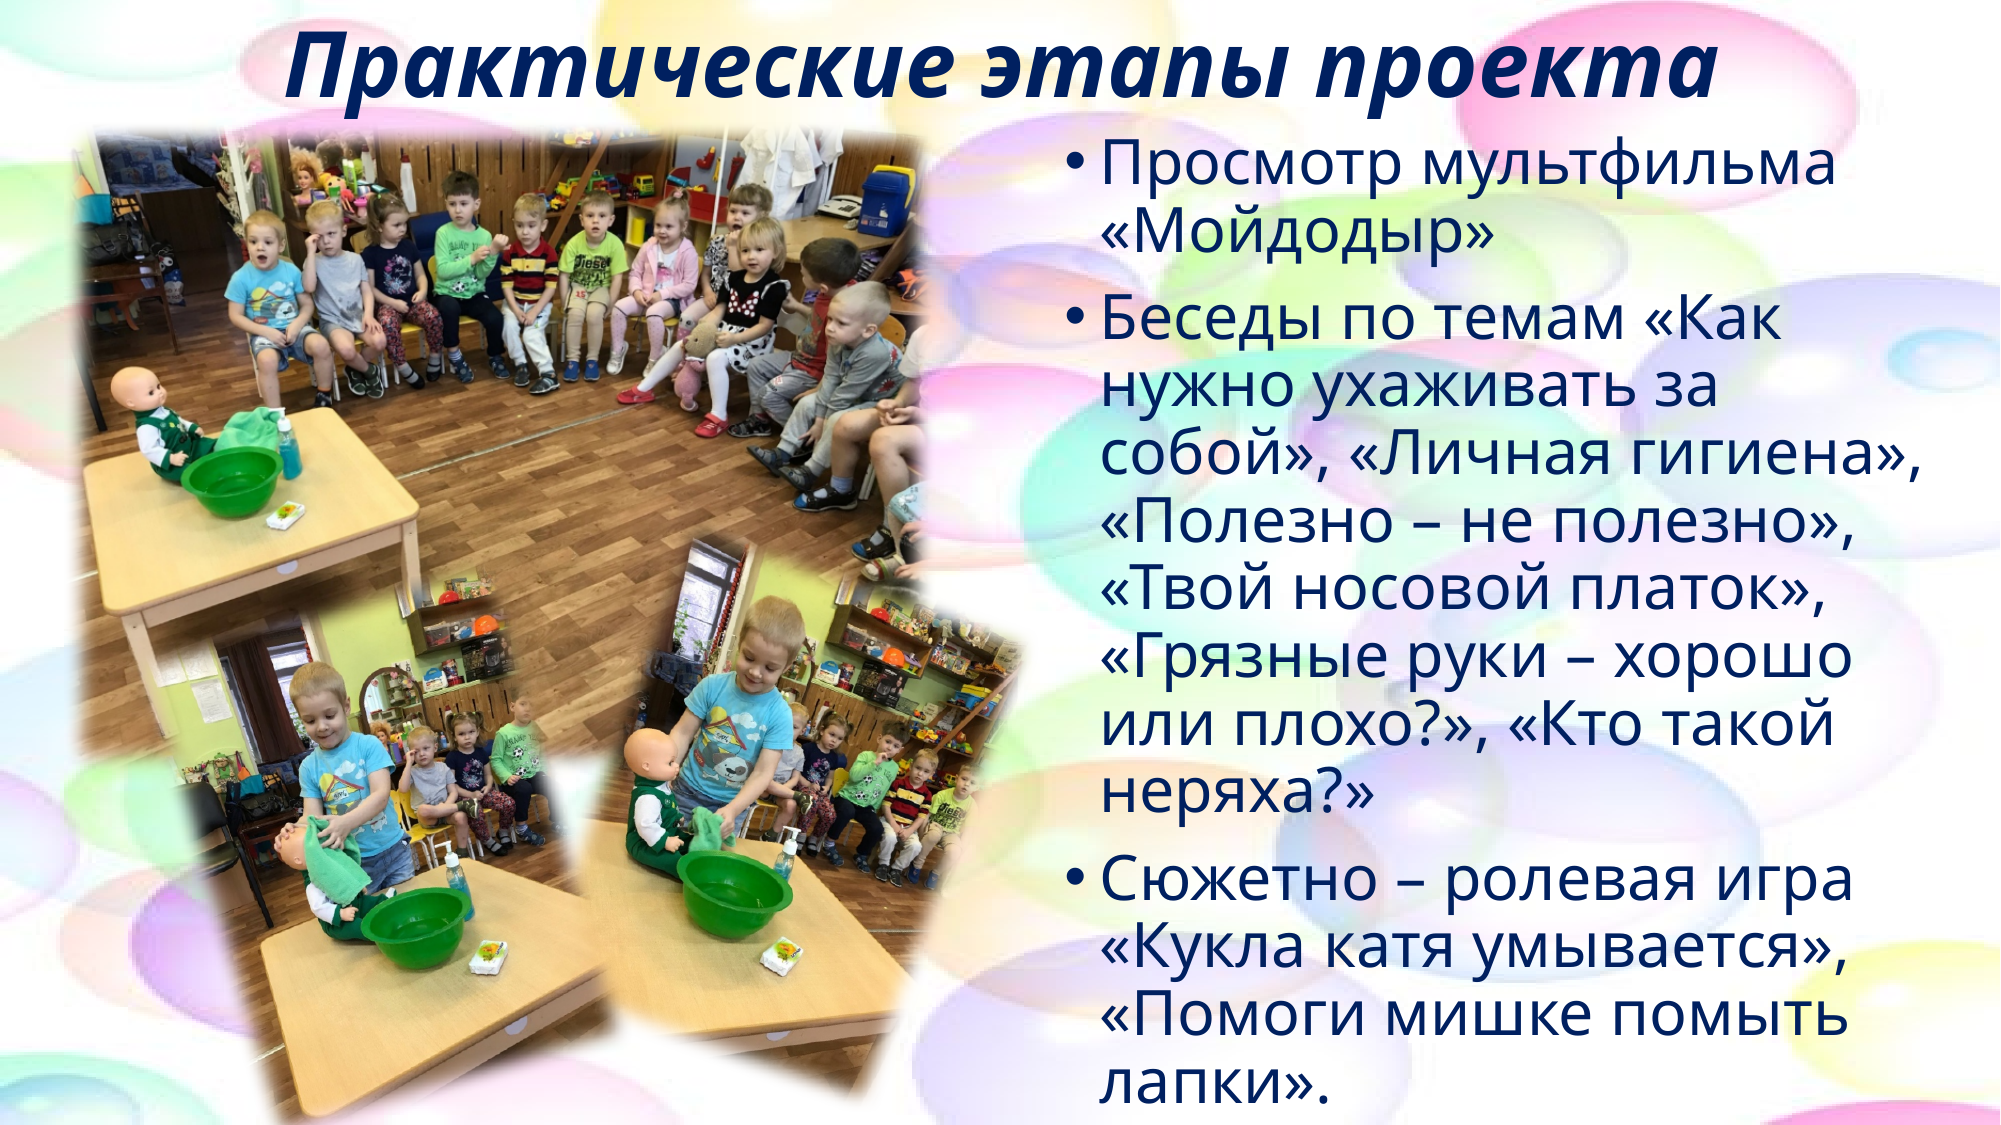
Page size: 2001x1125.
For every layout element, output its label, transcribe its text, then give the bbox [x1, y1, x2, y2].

picture [0, 0, 2001, 1125]
list Просмотр мультфильма «Мойдодыр» Беседы по темам «Как нужно ухаживать за собой», «Личная гигиена», «Полезно – не полезно», «Твой носовой платок», «Грязные руки – хорошо или плохо?», «Кто такой неряха?» Сюжетно – ролевая игра «Кукла катя умывается», «Помоги мишке помыть лапки». [1049, 122, 1978, 1125]
title Практические этапы проекта [139, 14, 1865, 232]
